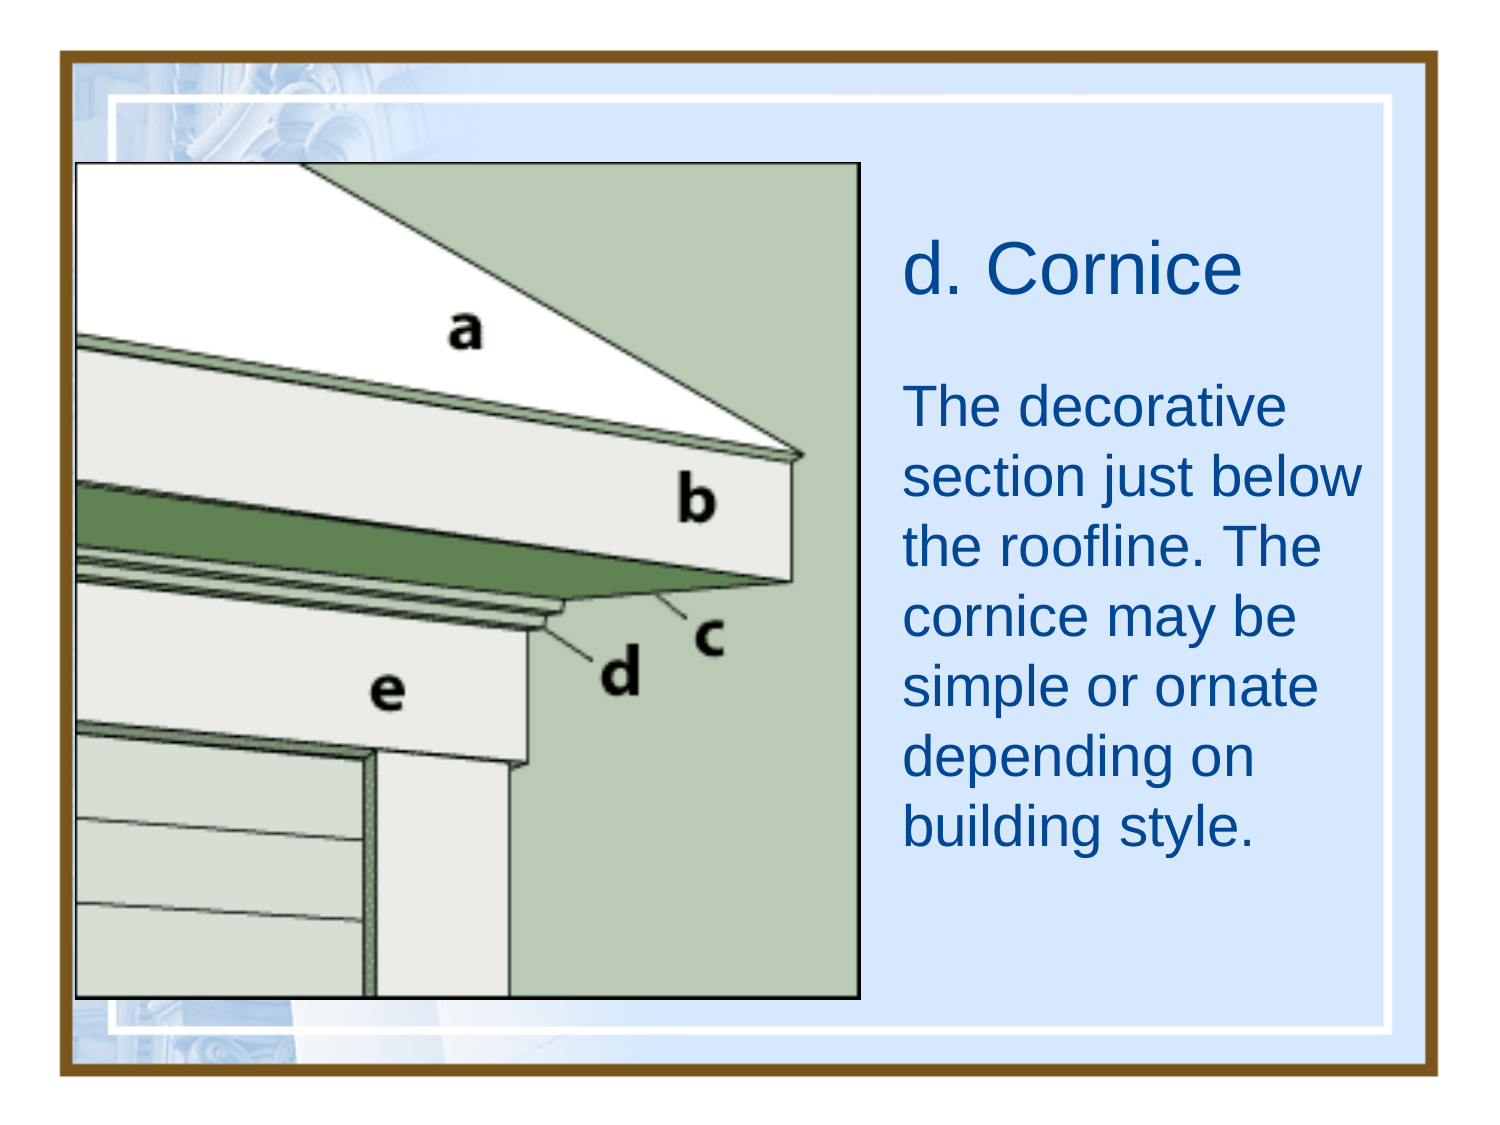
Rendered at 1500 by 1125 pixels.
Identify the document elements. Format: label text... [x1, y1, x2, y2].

text_box d. Cornice The decorative section just below the roofline. The cornice may be simple or ornate depending on building style. [887, 212, 1413, 1026]
title Roof Terms [449, 124, 1350, 276]
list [74, 162, 862, 1001]
picture [0, 0, 1500, 1125]
